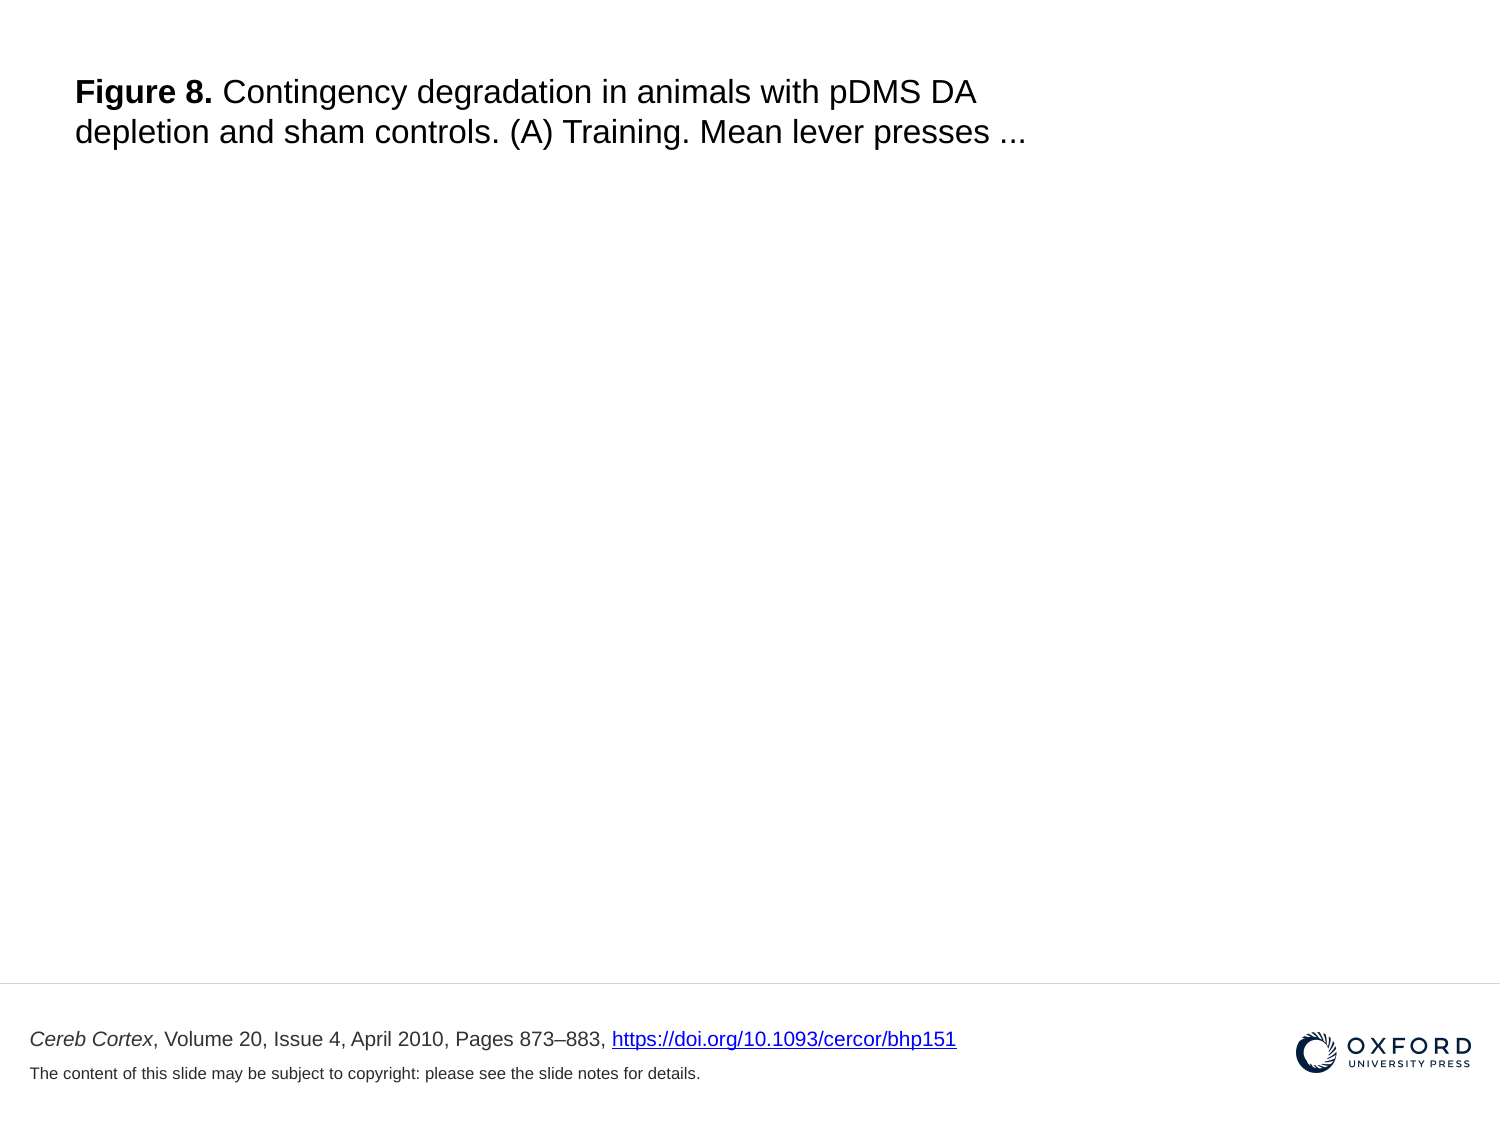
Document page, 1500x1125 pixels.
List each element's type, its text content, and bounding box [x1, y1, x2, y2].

picture [1296, 1032, 1471, 1073]
footer Cereb Cortex, Volume 20, Issue 4, April 2010, Pages 873–883, https://doi.org/10.1093/cercor/bhp151 The content of this slide may be subject to copyright: please see the slide notes for details. [0, 983, 1260, 1125]
title Figure 8. Contingency degradation in animals with pDMS DA depletion and sham controls. (A) Training. Mean lever presses ... [75, 69, 1078, 171]
